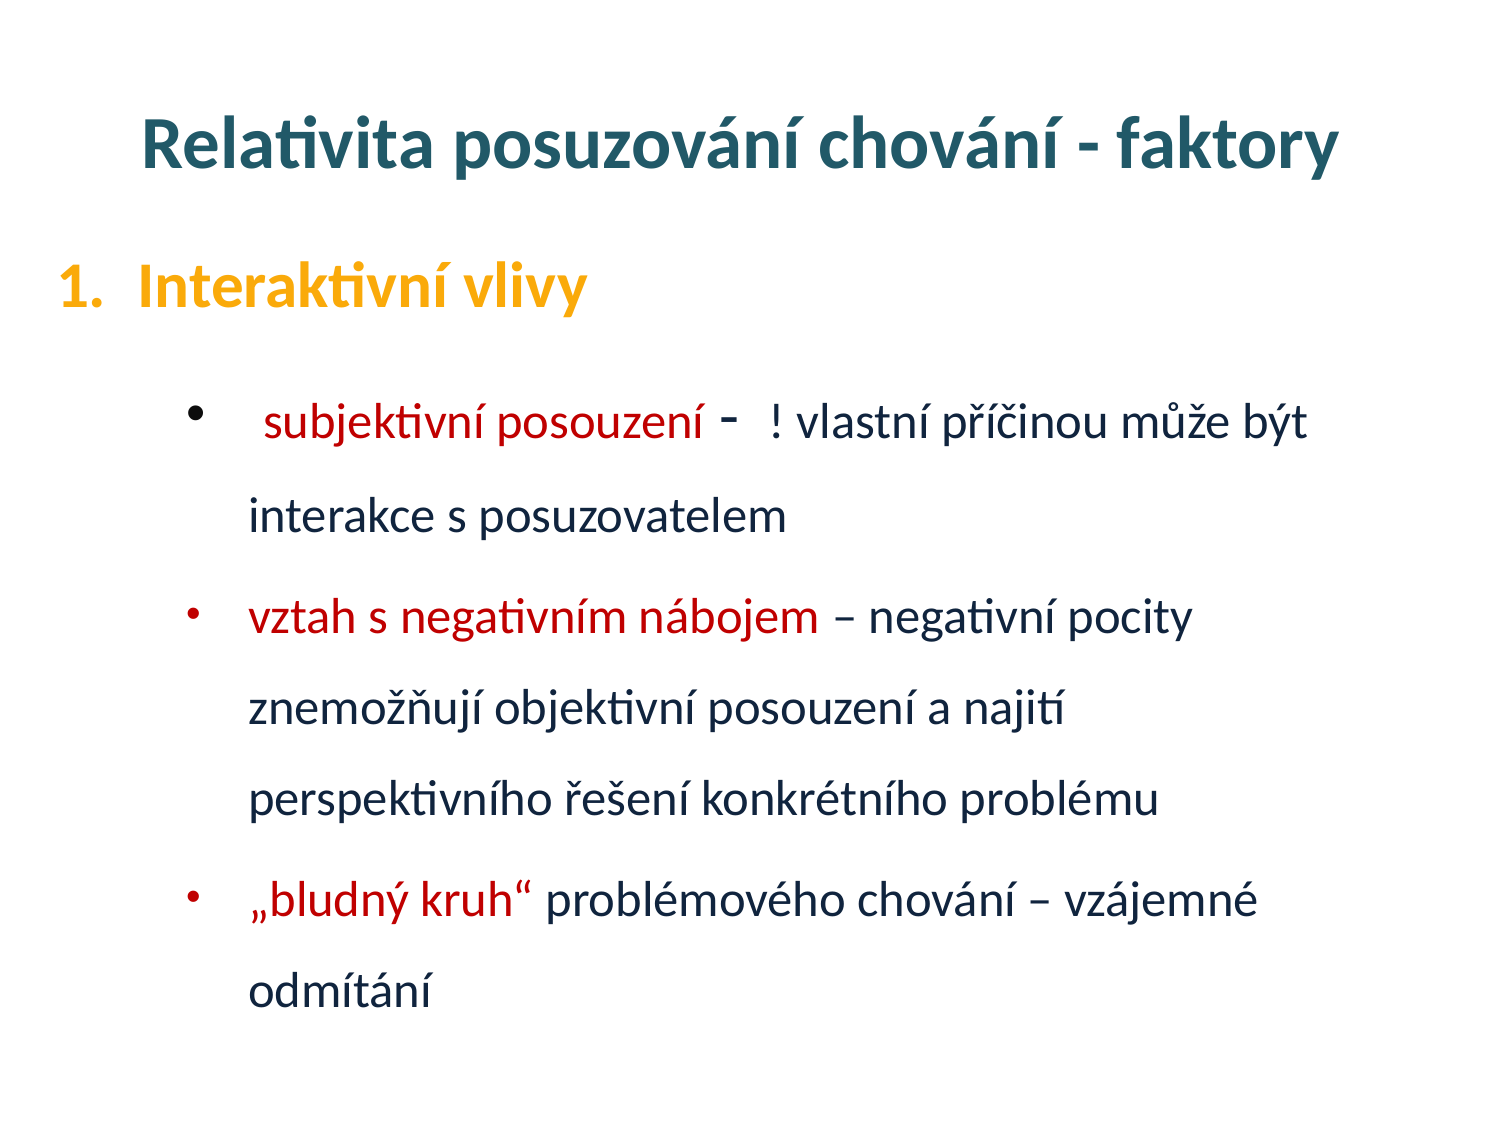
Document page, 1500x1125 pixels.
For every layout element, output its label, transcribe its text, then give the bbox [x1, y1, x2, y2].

text_box Interaktivní vlivy subjektivní posouzení - ! vlastní příčinou může být interakce s posuzovatelem vztah s negativním nábojem – negativní pocity znemožňují objektivní posouzení a najití perspektivního řešení konkrétního problému „bludný kruh“ problémového chování – vzájemné odmítání [41, 196, 1390, 1027]
text_box Relativita posuzování chování - faktory [74, 45, 1425, 233]
